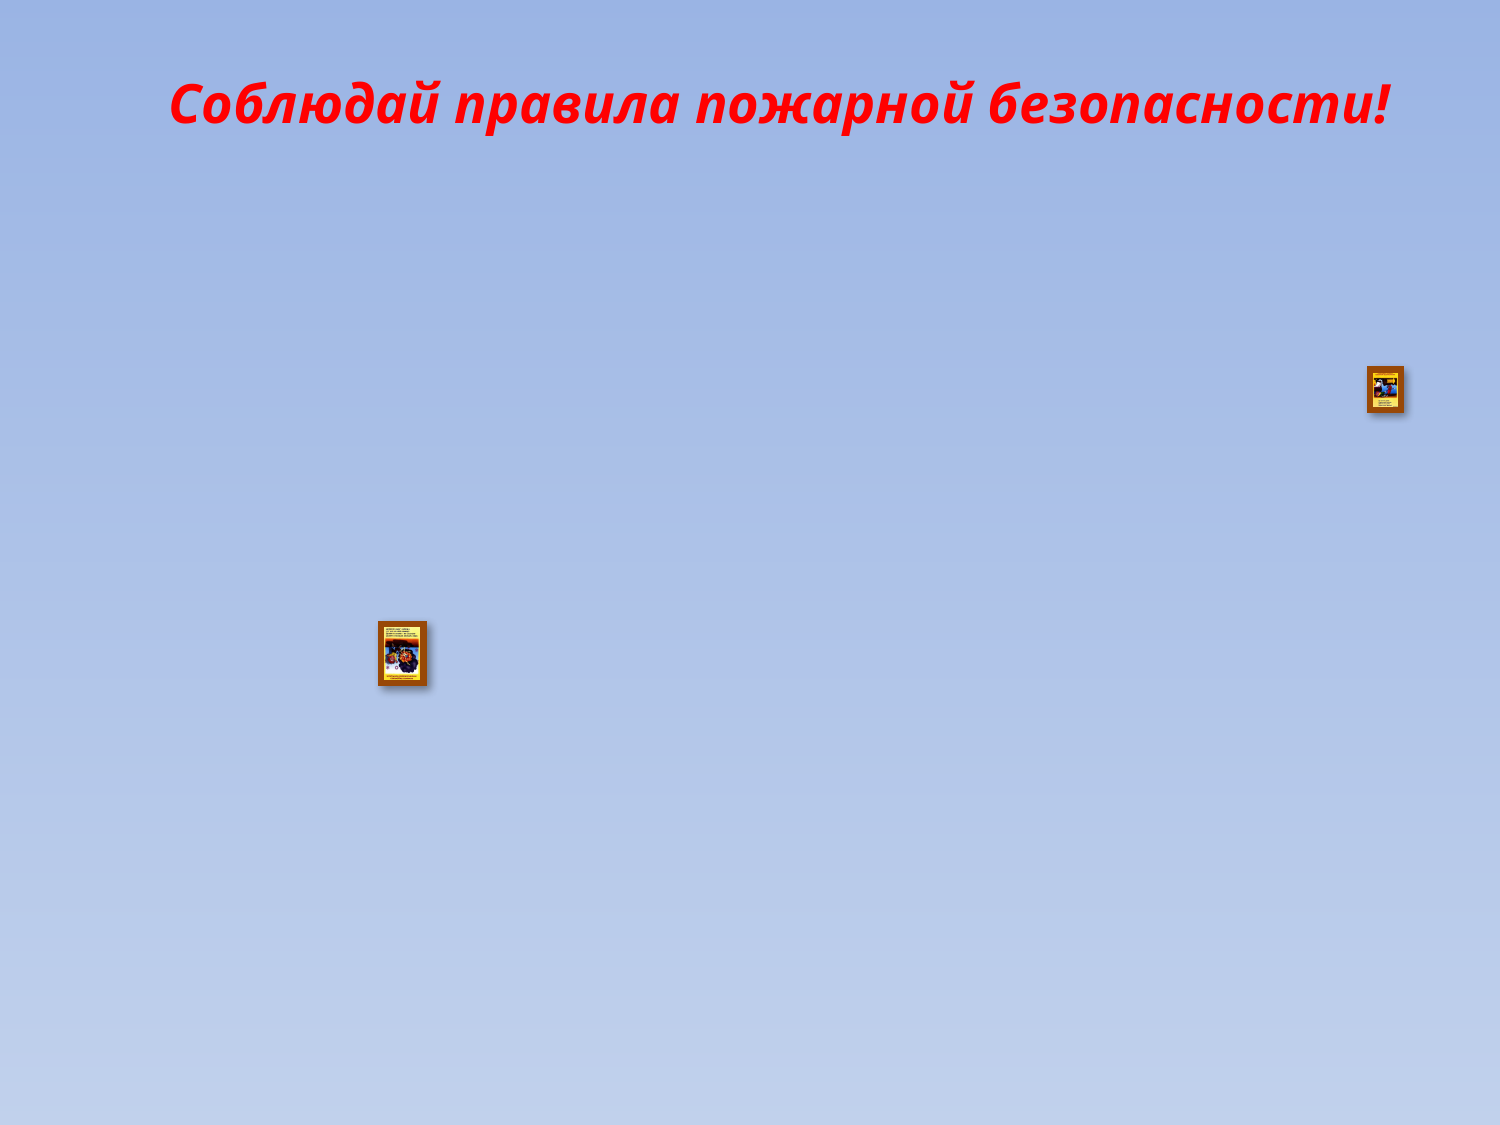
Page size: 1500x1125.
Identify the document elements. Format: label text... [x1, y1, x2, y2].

picture [1372, 372, 1398, 408]
text_box Соблюдай правила пожарной безопасности! [135, 61, 1424, 142]
picture [383, 626, 421, 681]
